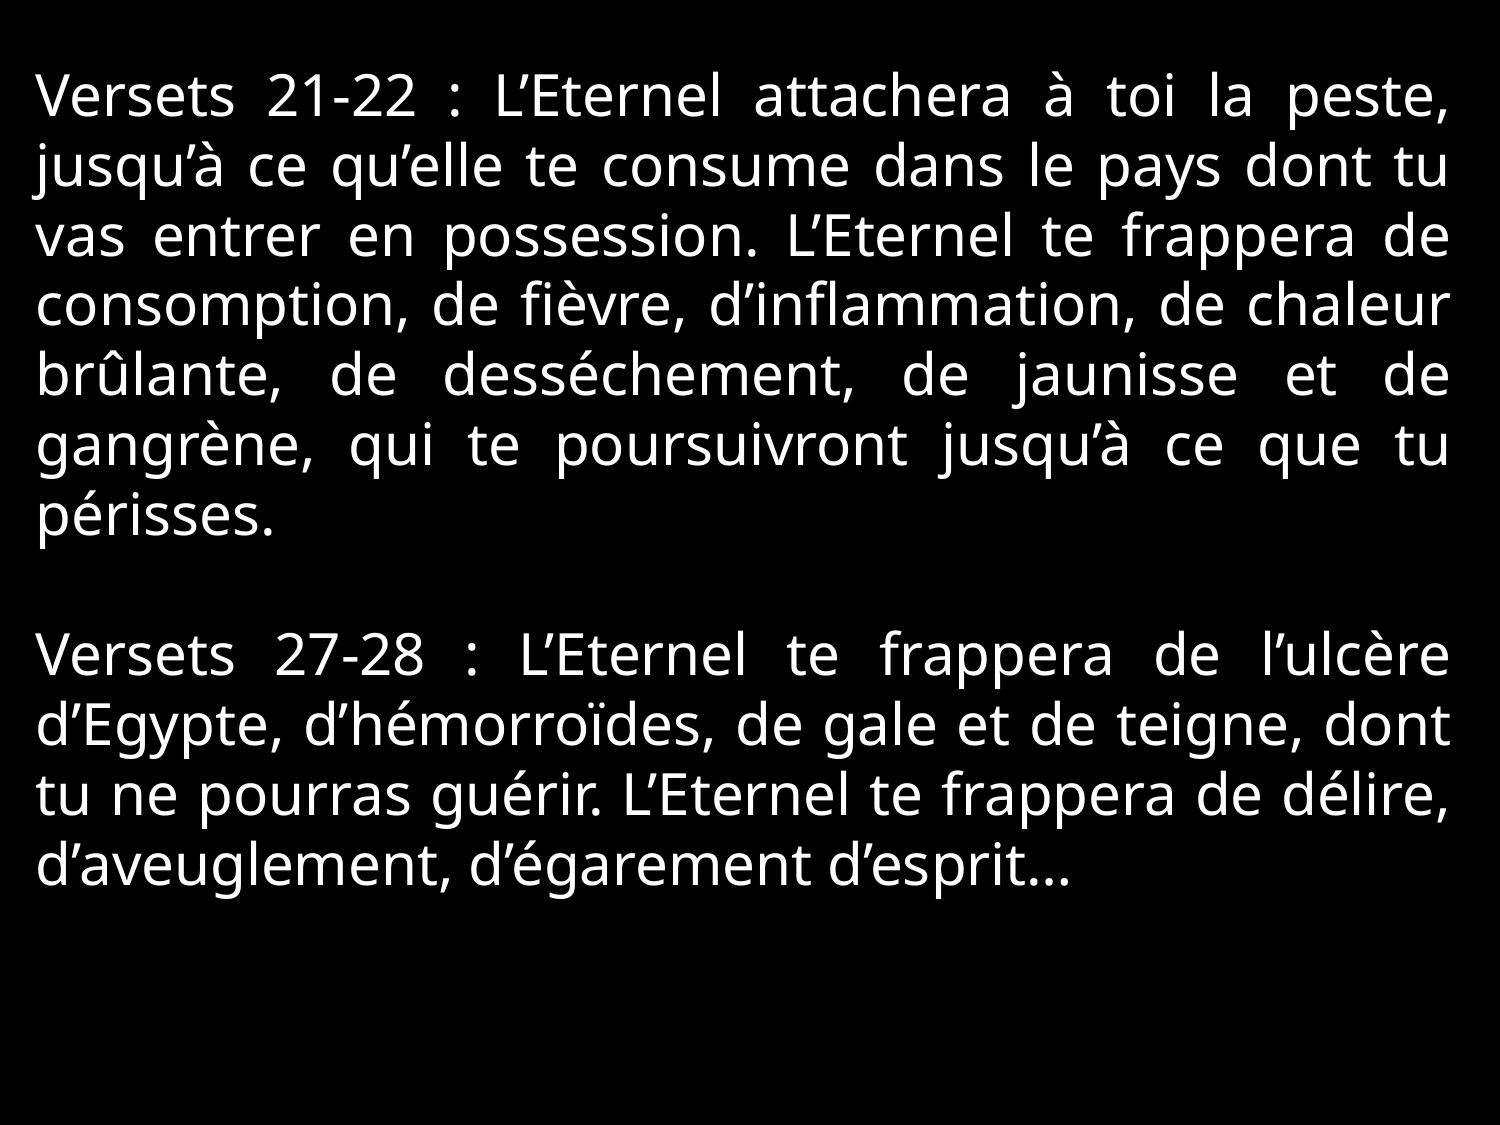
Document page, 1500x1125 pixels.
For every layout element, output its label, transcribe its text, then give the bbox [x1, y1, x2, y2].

text_box Versets 21-22 : L’Eternel attachera à toi la peste, jusqu’à ce qu’elle te consume dans le pays dont tu vas entrer en possession. L’Eternel te frappera de consomption, de fièvre, d’inflammation, de chaleur brûlante, de desséchement, de jaunisse et de gangrène, qui te poursuivront jusqu’à ce que tu périsses. Versets 27-28 : L’Eternel te frappera de l’ulcère d’Egypte, d’hémorroïdes, de gale et de teigne, dont tu ne pourras guérir. L’Eternel te frappera de délire, d’aveuglement, d’égarement d’esprit… [21, 50, 1467, 905]
